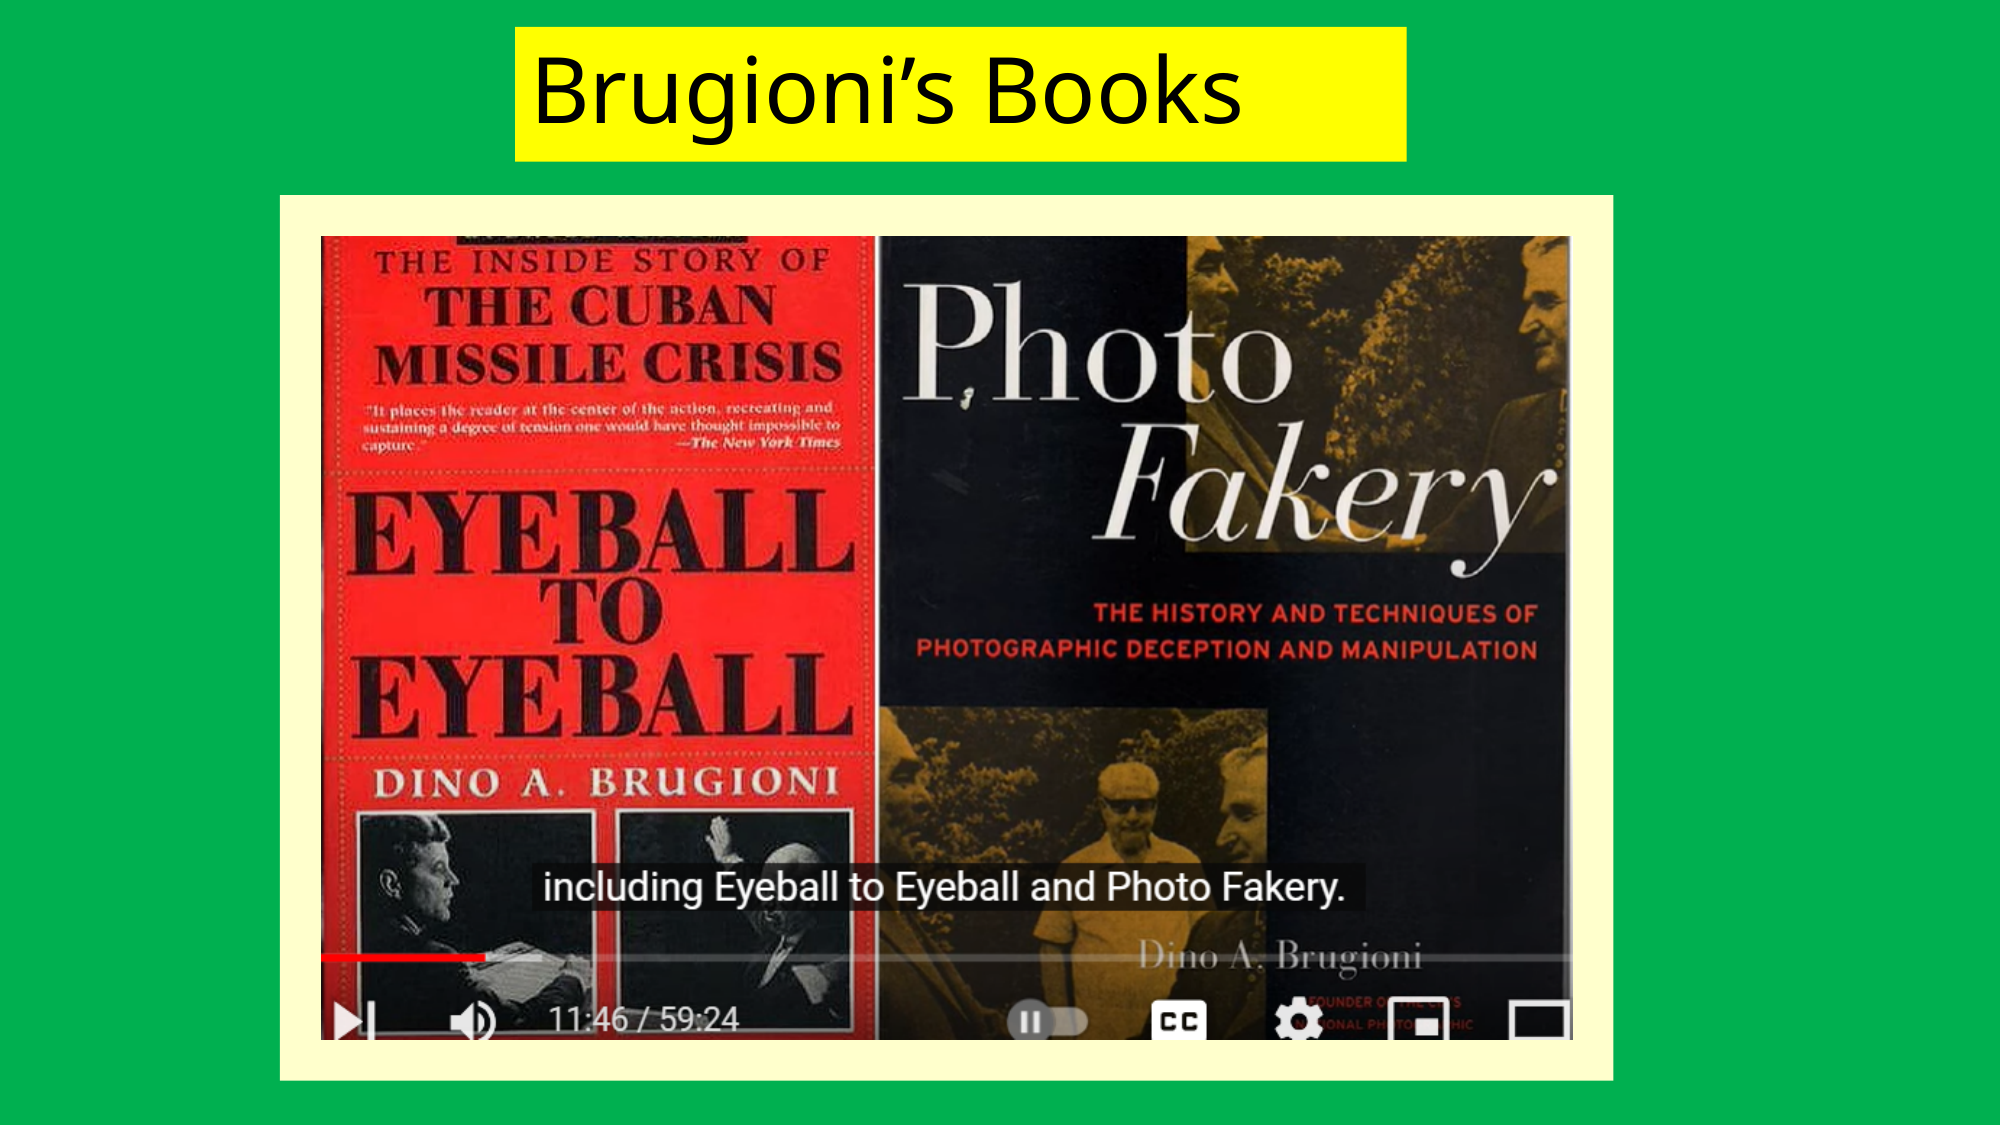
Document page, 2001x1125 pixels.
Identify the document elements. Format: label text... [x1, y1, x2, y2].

title Brugioni’s Books [515, 26, 1407, 162]
picture [321, 236, 1573, 1040]
list [279, 195, 1614, 1081]
